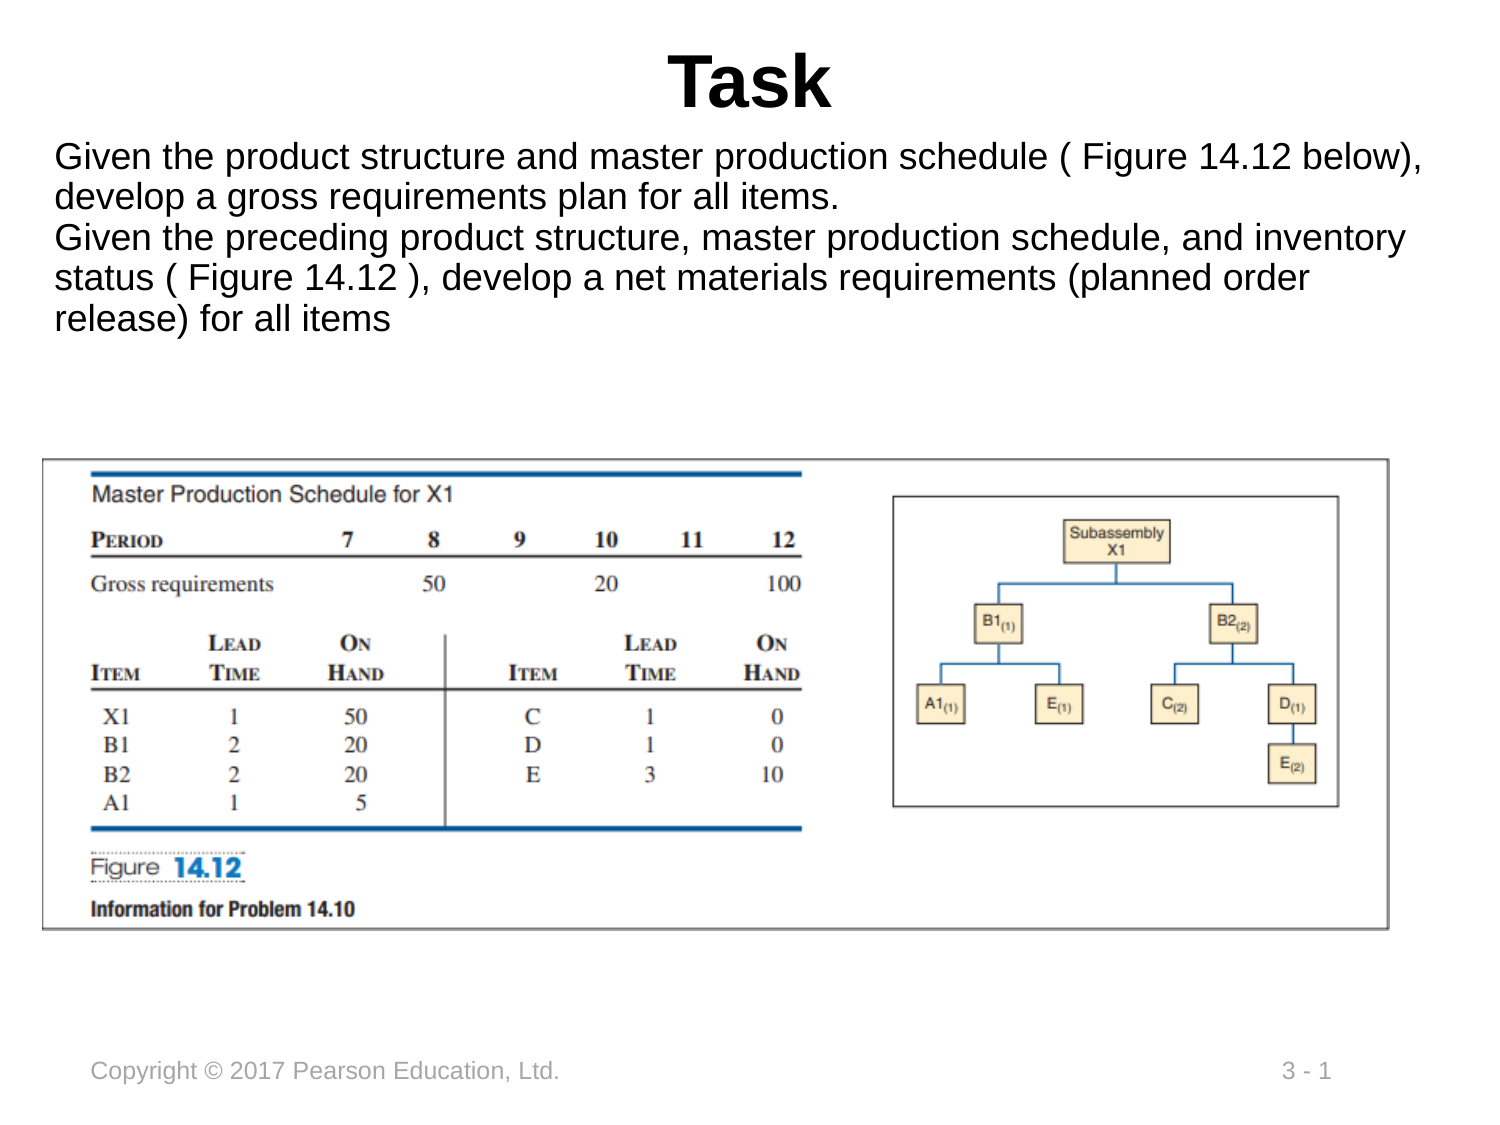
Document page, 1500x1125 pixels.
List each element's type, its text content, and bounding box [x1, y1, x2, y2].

list Given the product structure and master production schedule ( Figure 14.12 below), develop a gross requirements plan for all items. Given the preceding product structure, master production schedule, and inventory status ( Figure 14.12 ), develop a net materials requirements (planned order release) for all items [39, 129, 1458, 1059]
picture [42, 457, 1390, 932]
title Task [75, 45, 1425, 111]
